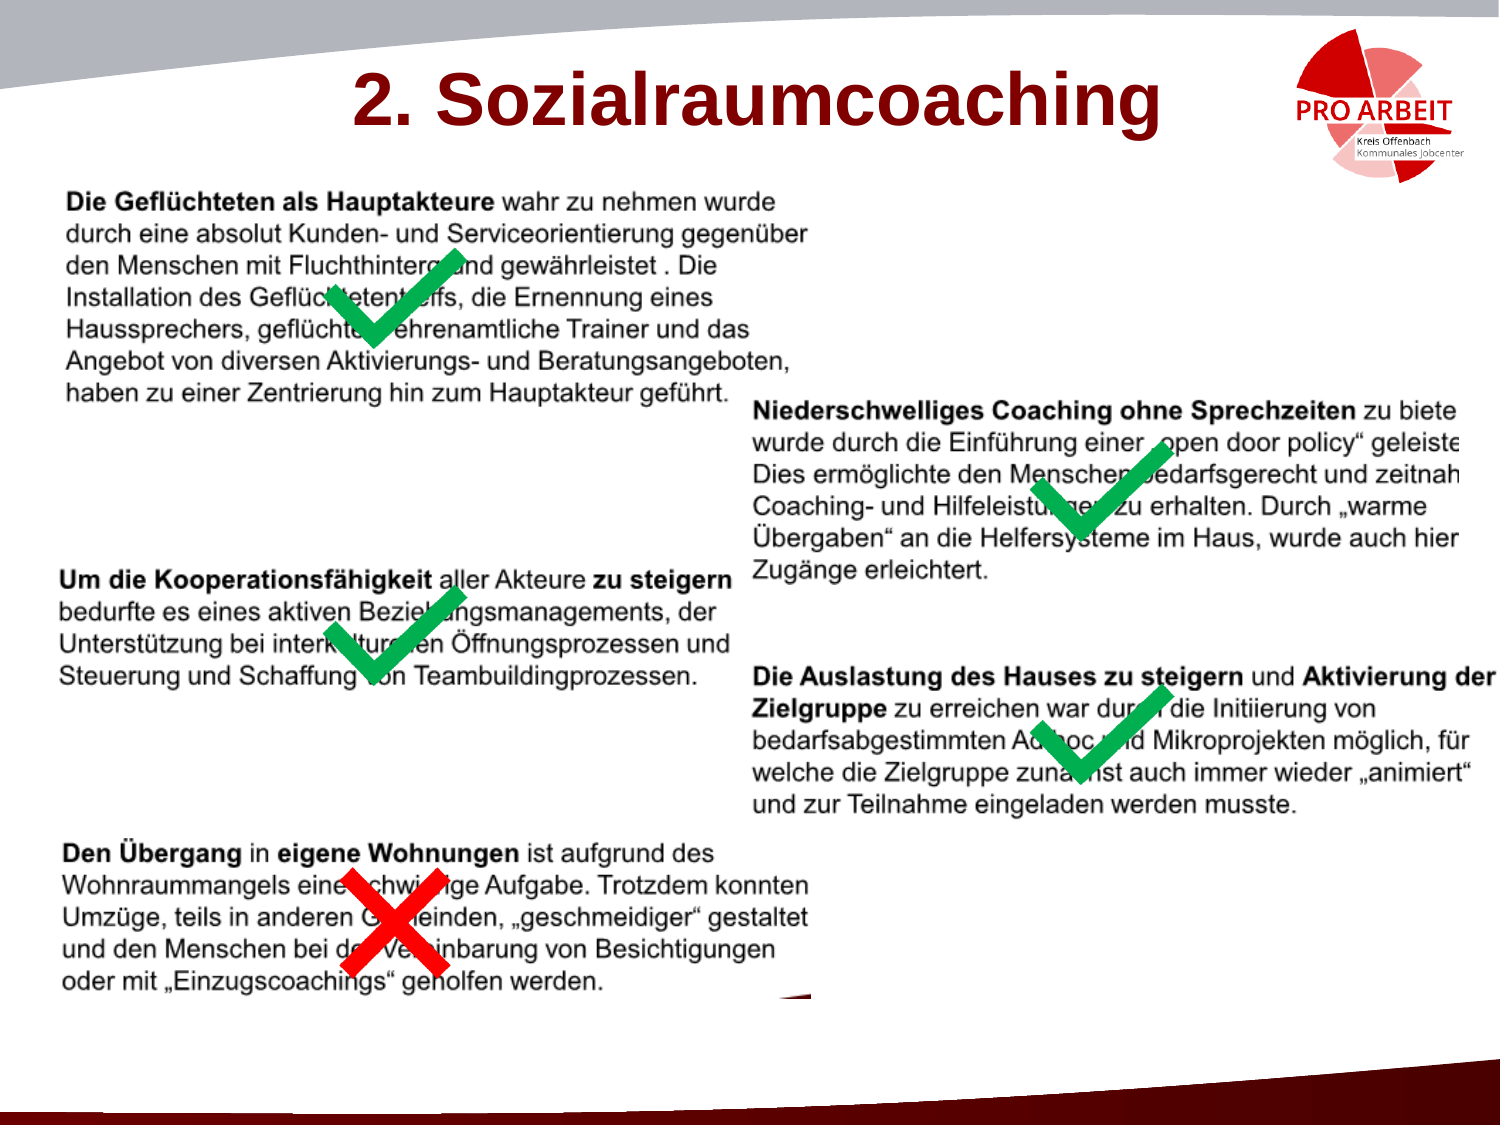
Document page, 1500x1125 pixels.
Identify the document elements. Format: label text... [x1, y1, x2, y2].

text_box 2. Sozialraumcoaching [214, 42, 1302, 148]
picture [60, 838, 314, 999]
picture [50, 559, 310, 692]
picture [318, 847, 470, 998]
picture [479, 559, 738, 692]
picture [318, 559, 470, 711]
picture [1026, 658, 1177, 809]
picture [749, 395, 1459, 585]
picture [749, 661, 1500, 822]
picture [60, 181, 812, 415]
picture [474, 838, 811, 999]
picture [1271, 16, 1489, 208]
